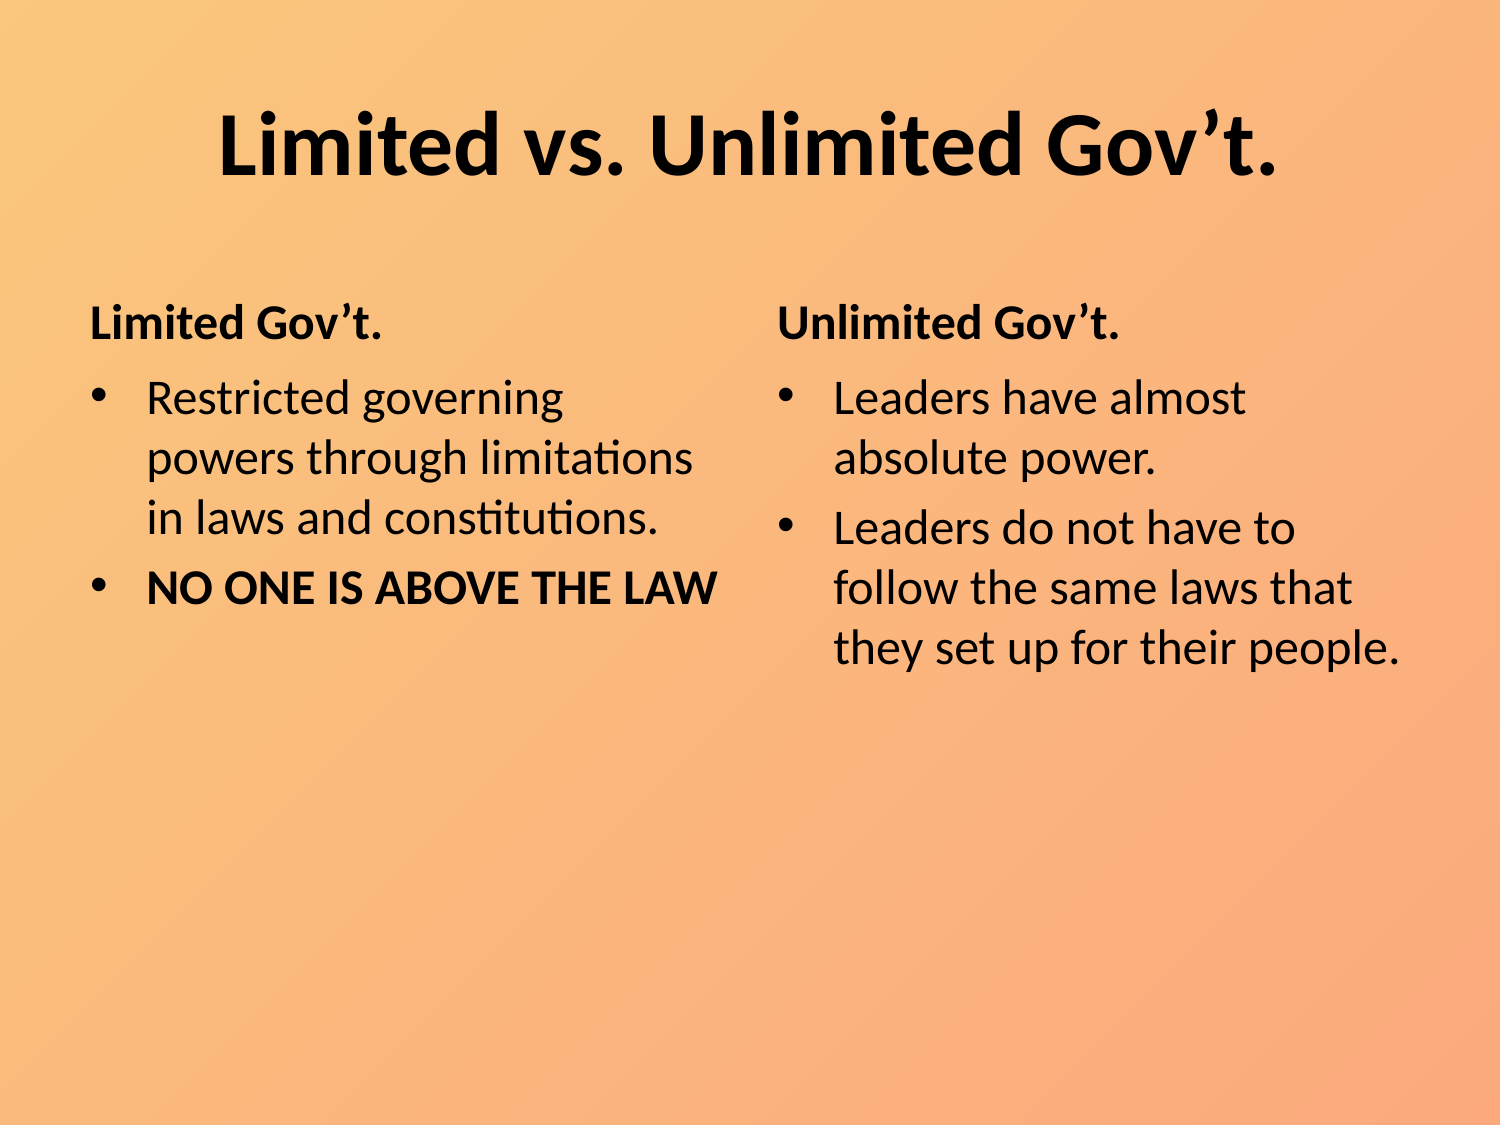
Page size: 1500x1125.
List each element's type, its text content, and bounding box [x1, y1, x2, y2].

title Limited vs. Unlimited Gov’t. [75, 45, 1425, 233]
list Limited Gov’t. [75, 251, 738, 356]
list Leaders have almost absolute power. Leaders do not have to follow the same laws that they set up for their people. [761, 356, 1425, 1005]
list Restricted governing powers through limitations in laws and constitutions. NO ONE IS ABOVE THE LAW [75, 356, 738, 1005]
list Unlimited Gov’t. [761, 251, 1425, 356]
